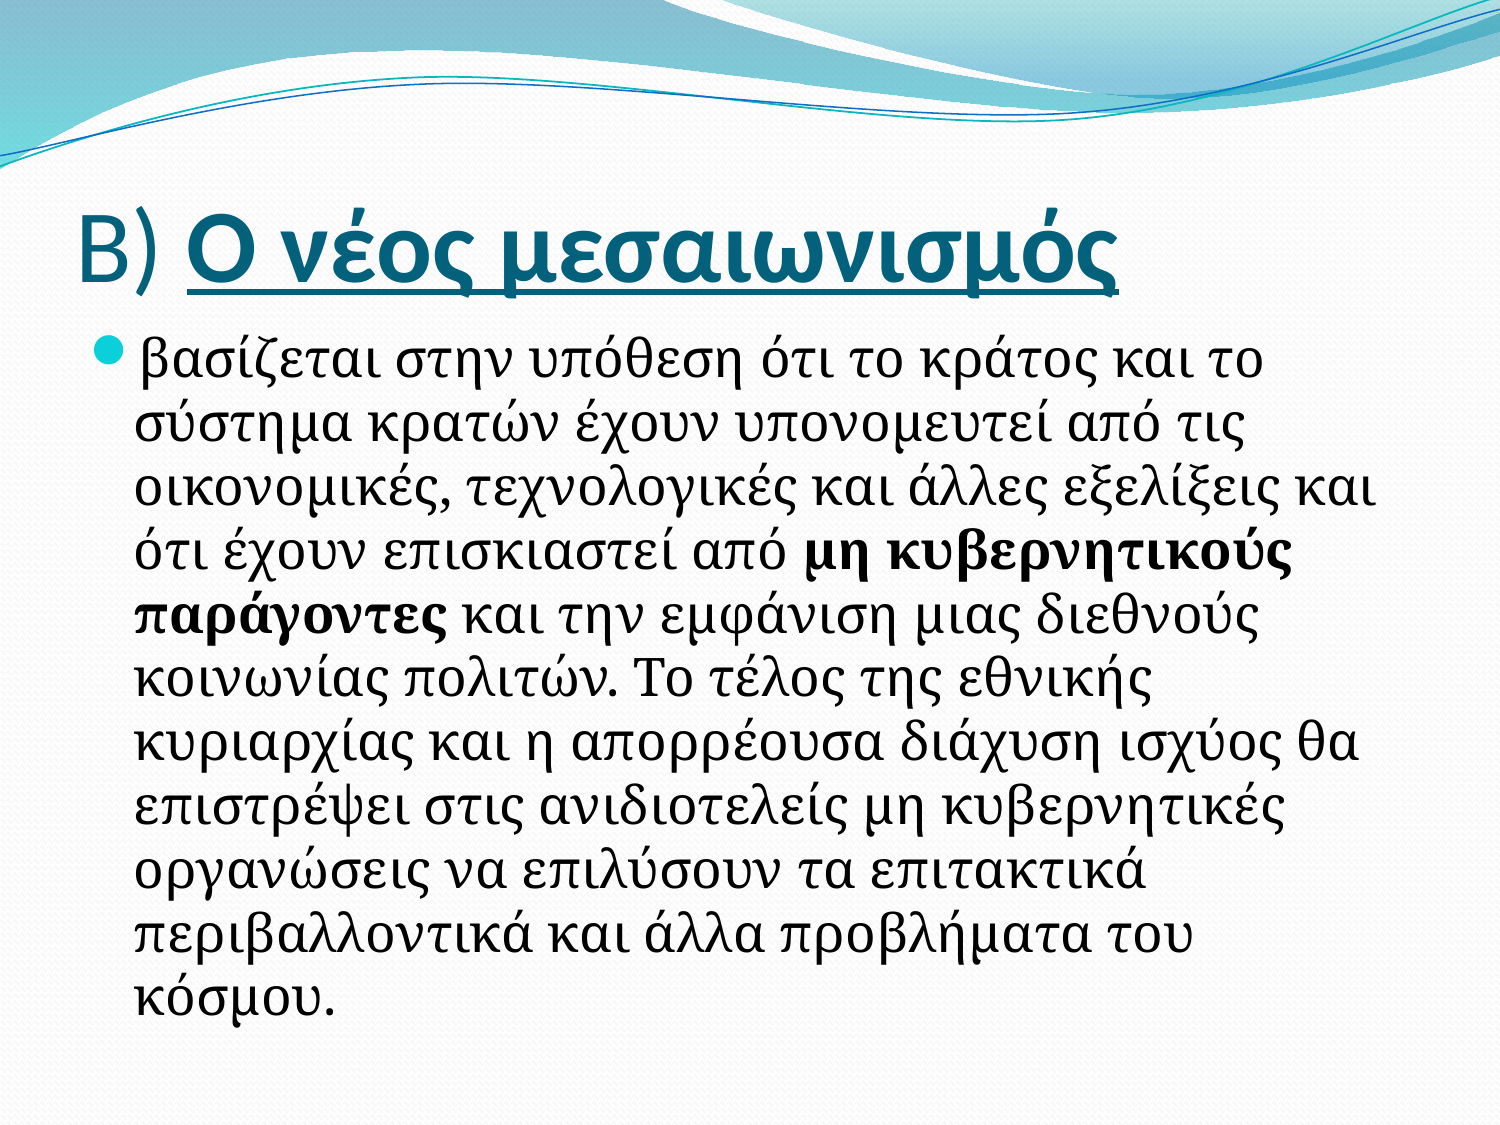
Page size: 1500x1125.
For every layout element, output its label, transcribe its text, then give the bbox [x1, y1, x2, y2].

title Β) Ο νέος μεσαιωνισμός [75, 115, 1425, 303]
list βασίζεται στην υπόθεση ότι το κράτος και το σύστημα κρατών έχουν υπονομευτεί από τις οικονομικές, τεχνολογικές και άλλες εξελίξεις και ότι έχουν επισκιαστεί από μη κυβερνητικούς παράγοντες και την εμφάνιση μιας διεθνούς κοινωνίας πολιτών. Το τέλος της εθνικής κυριαρχίας και η απορρέουσα διάχυση ισχύος θα επιστρέψει στις ανιδιοτελείς μη κυβερνητικές οργανώσεις να επιλύσουν τα επιτακτικά περιβαλλοντικά και άλλα προβλήματα του κόσμου. [75, 317, 1425, 1038]
